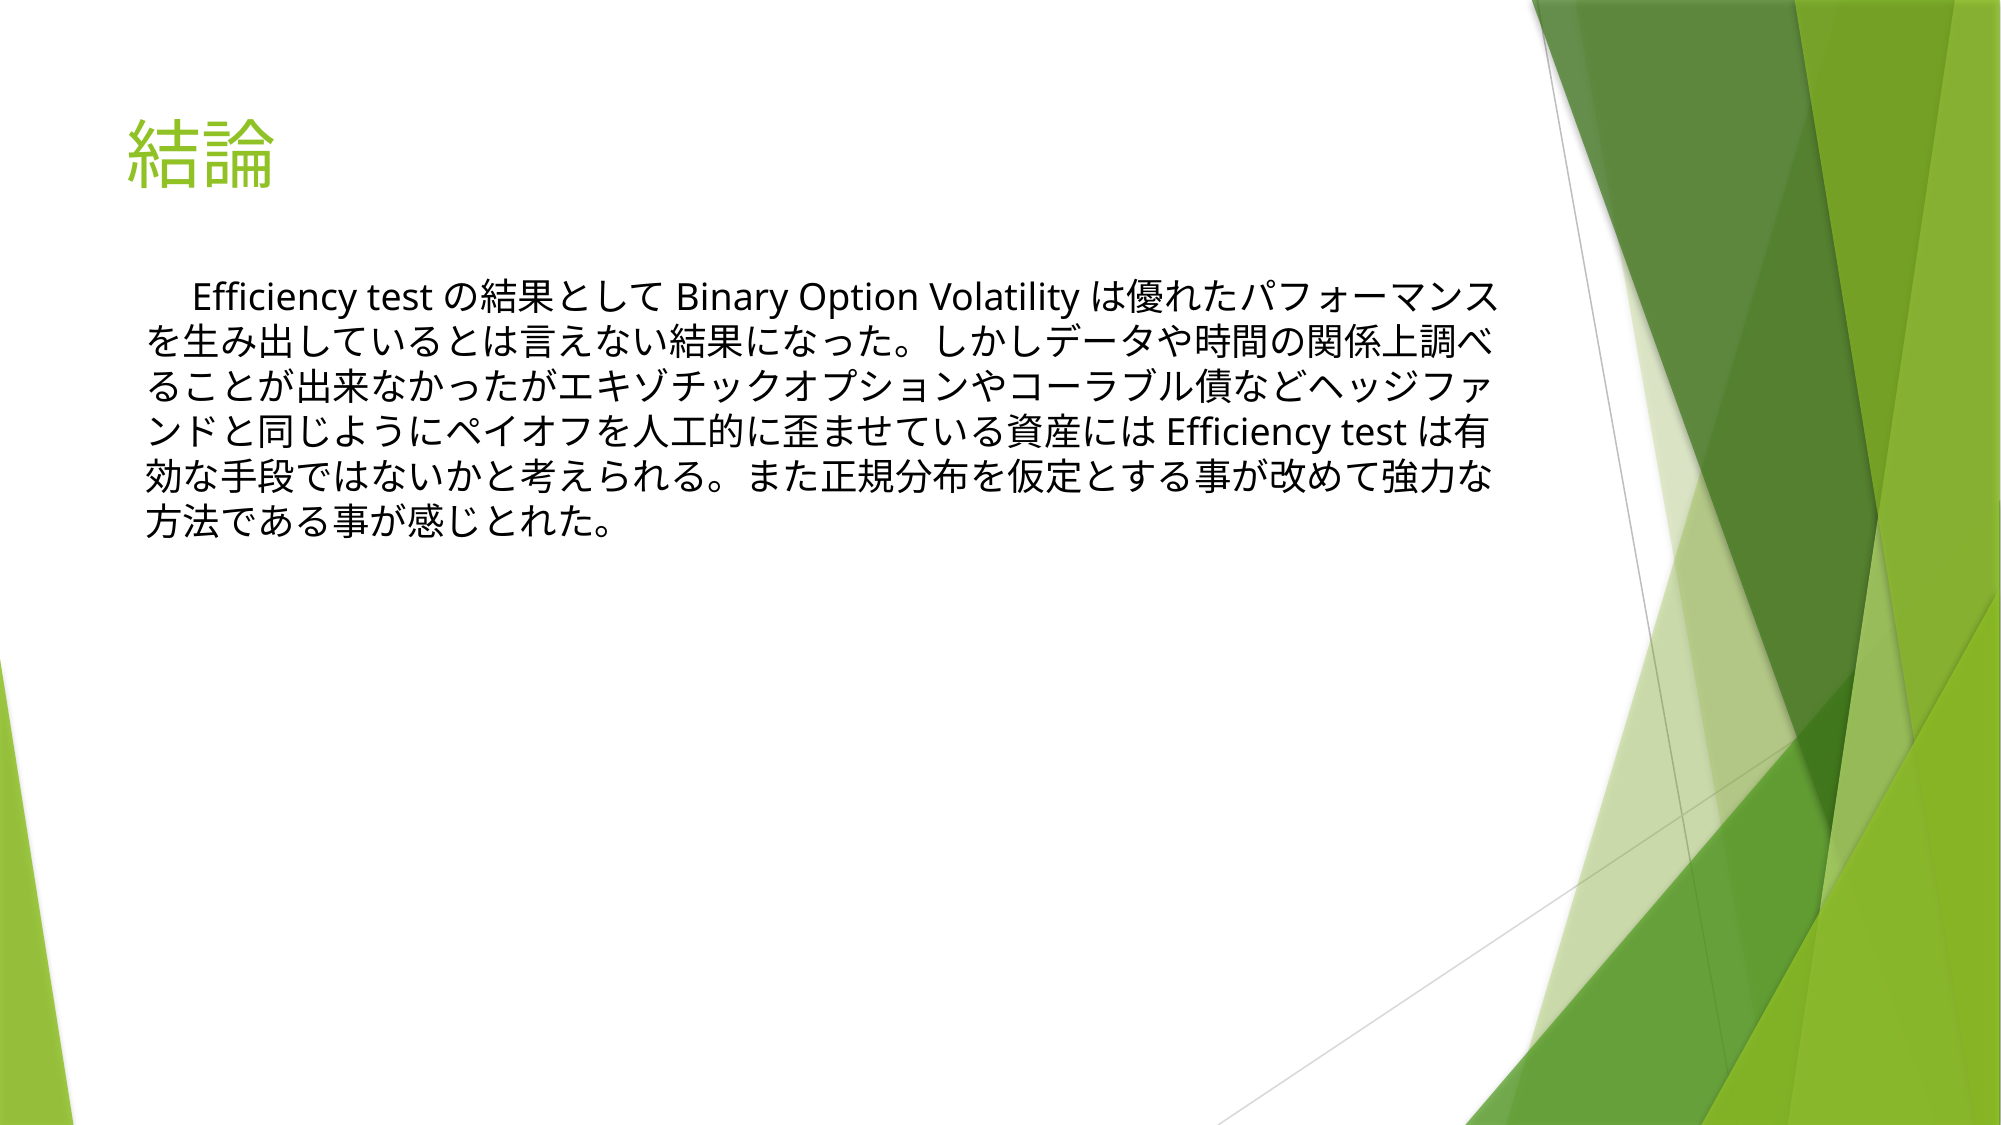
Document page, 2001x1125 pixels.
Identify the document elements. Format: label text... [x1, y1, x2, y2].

title 結論 [111, 99, 1522, 218]
text_box Efficiency testの結果としてBinary Option Volatilityは優れたパフォーマンスを生み出しているとは言えない結果になった。しかしデータや時間の関係上調べることが出来なかったがエキゾチックオプションやコーラブル債などヘッジファンドと同じようにペイオフを人工的に歪ませている資産にはEfficiency testは有効な手段ではないかと考えられる。また正規分布を仮定とする事が改めて強力な方法である事が感じとれた。 [130, 265, 1538, 551]
